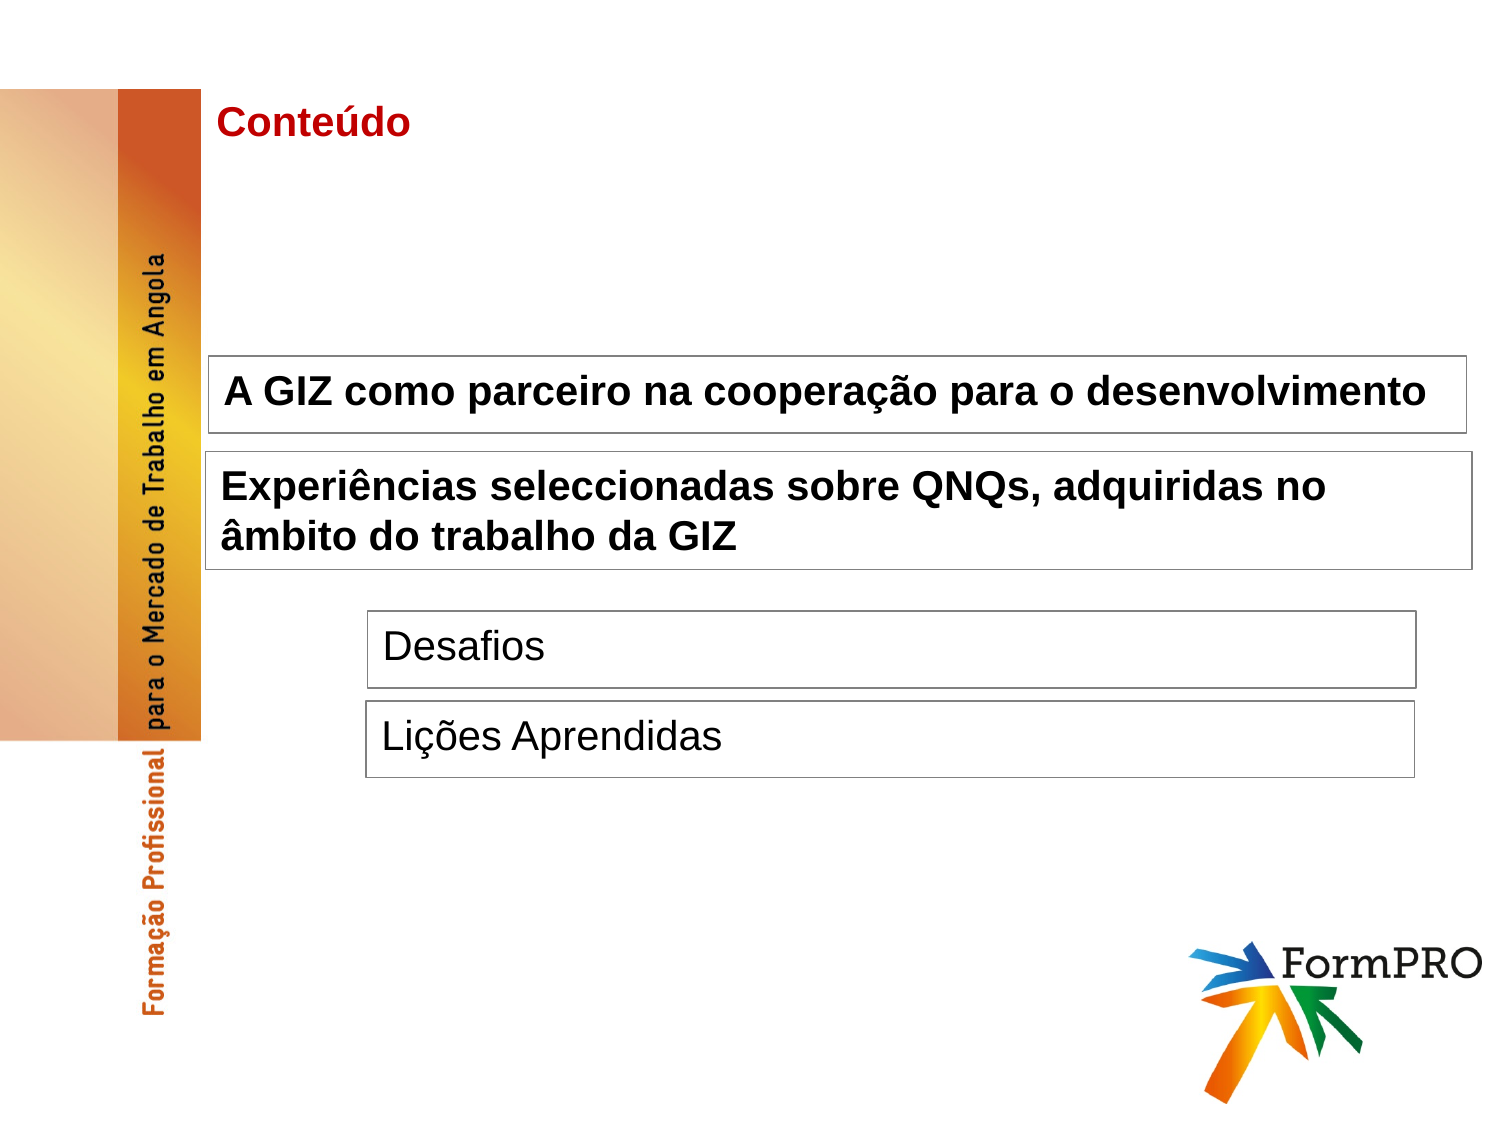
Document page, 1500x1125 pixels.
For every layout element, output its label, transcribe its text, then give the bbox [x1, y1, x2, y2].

picture [0, 89, 218, 1122]
text_box Lições Aprendidas [366, 700, 1415, 778]
text_box Desafios [367, 611, 1417, 688]
text_box Conteúdo [201, 87, 1337, 161]
text_box A GIZ como parceiro na cooperação para o desenvolvimento [208, 356, 1467, 433]
text_box Experiências seleccionadas sobre QNQs, adquiridas no âmbito do trabalho da GIZ [205, 451, 1473, 570]
picture [1188, 941, 1482, 1104]
